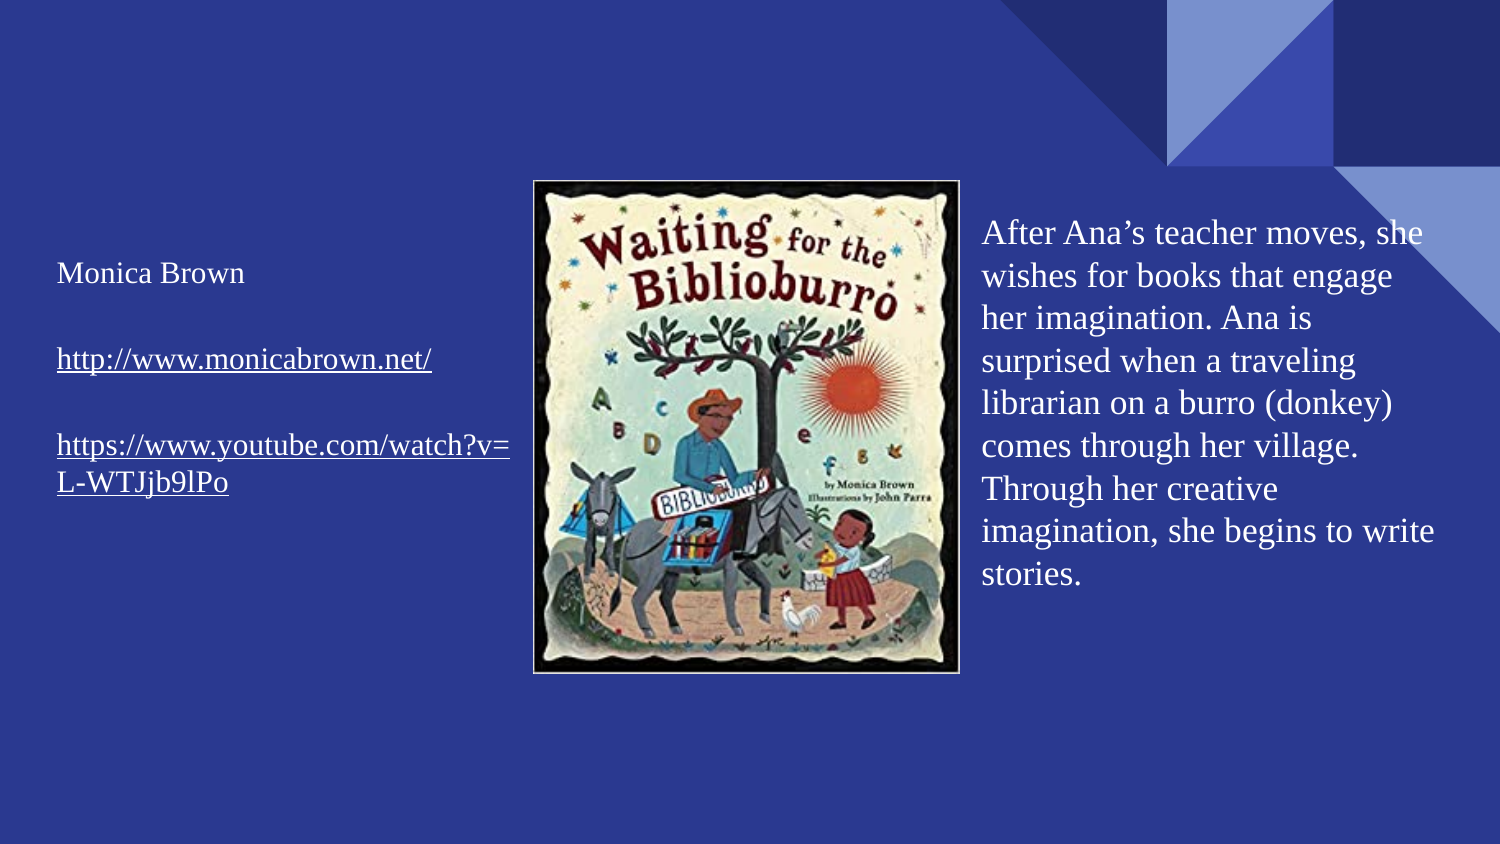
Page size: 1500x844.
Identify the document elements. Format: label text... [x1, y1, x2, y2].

text_box After Ana’s teacher moves, she wishes for books that engage her imagination. Ana is surprised when a traveling librarian on a burro (donkey) comes through her village. Through her creative imagination, she begins to write stories. [966, 194, 1459, 607]
picture [533, 179, 960, 674]
text_box Monica Brown http://www.monicabrown.net/ https://www.youtube.com/watch?v=L-WTJjb9lPo [41, 231, 528, 477]
